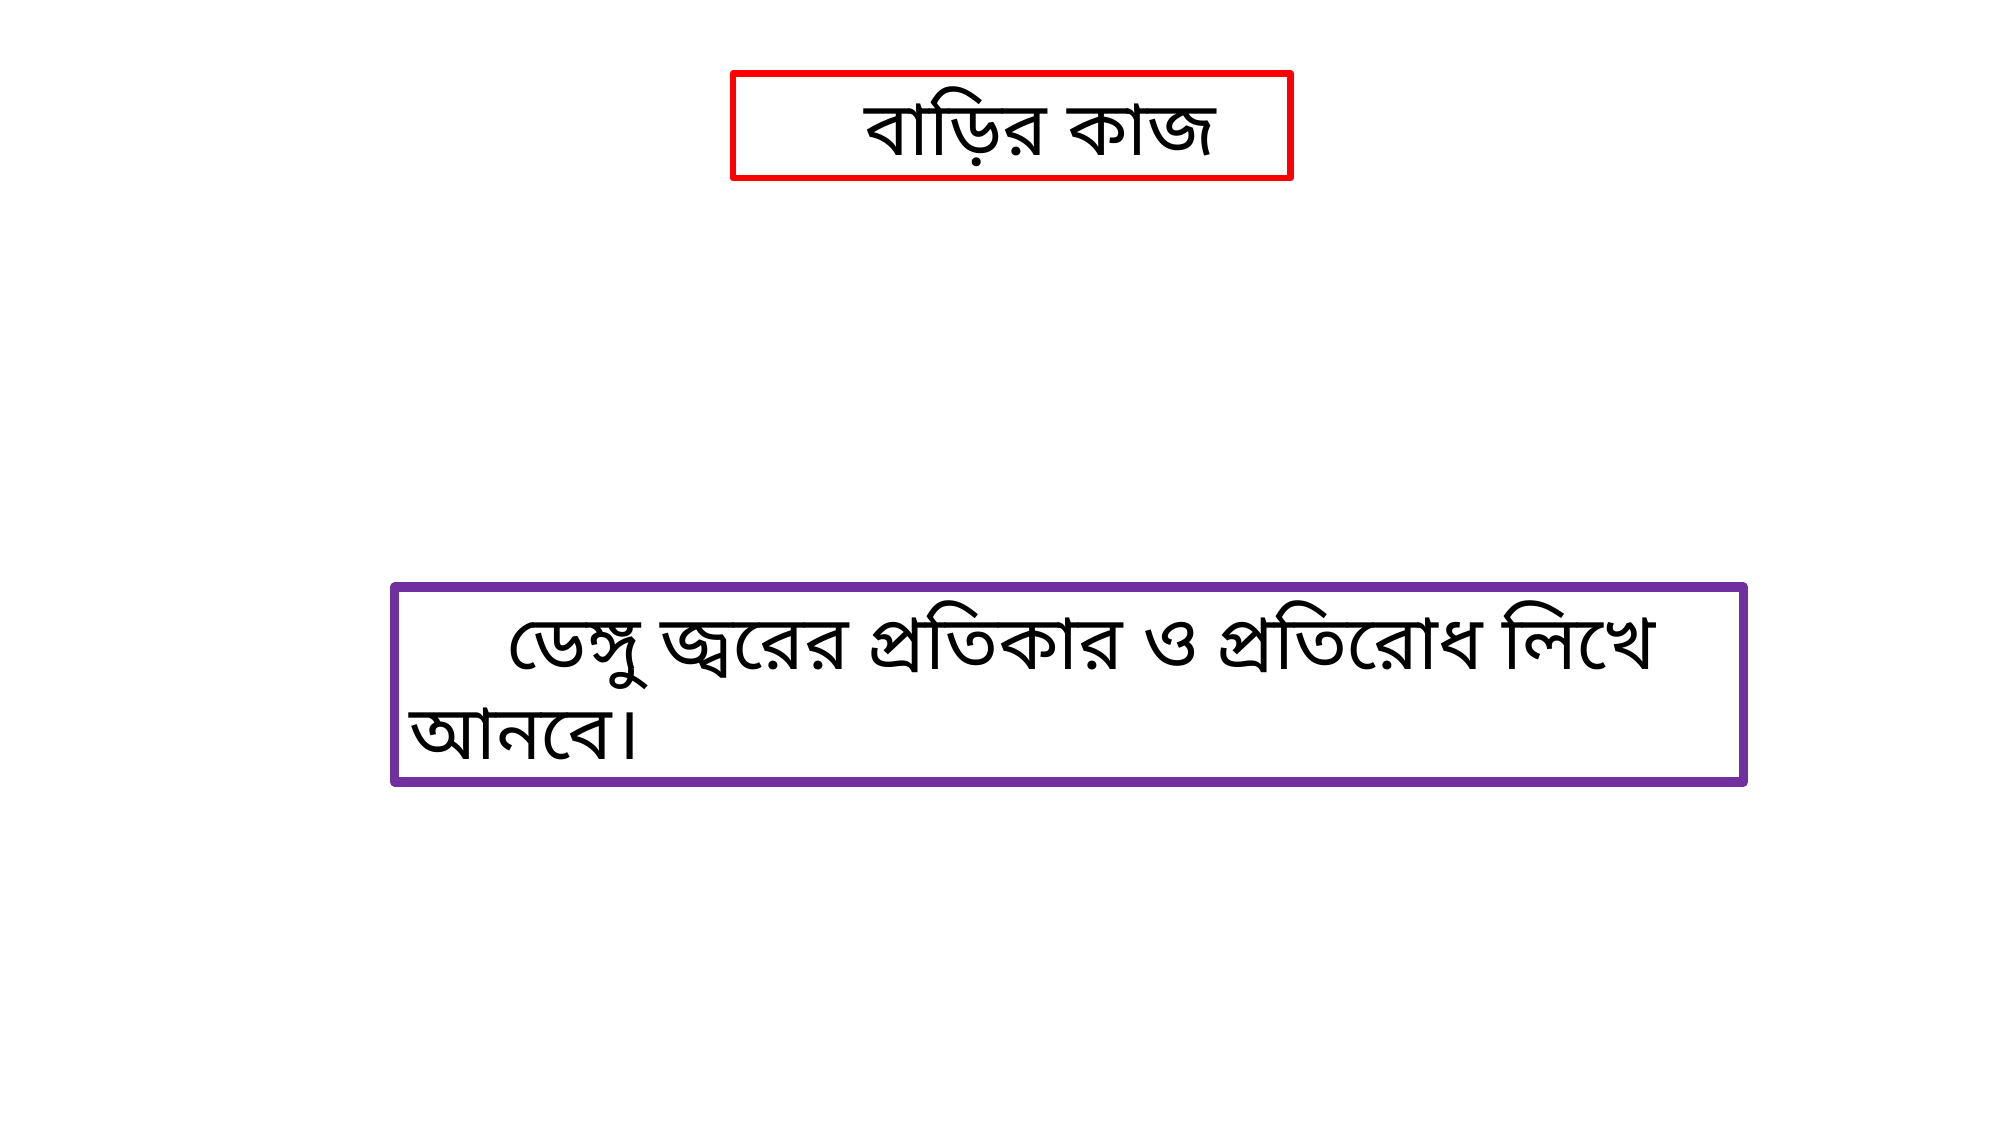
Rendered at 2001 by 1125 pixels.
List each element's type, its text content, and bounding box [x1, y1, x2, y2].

text_box ডেঙ্গু জ্বরের প্রতিকার ও প্রতিরোধ লিখে আনবে। [394, 587, 1744, 782]
text_box বাড়ির কাজ [732, 73, 1291, 179]
